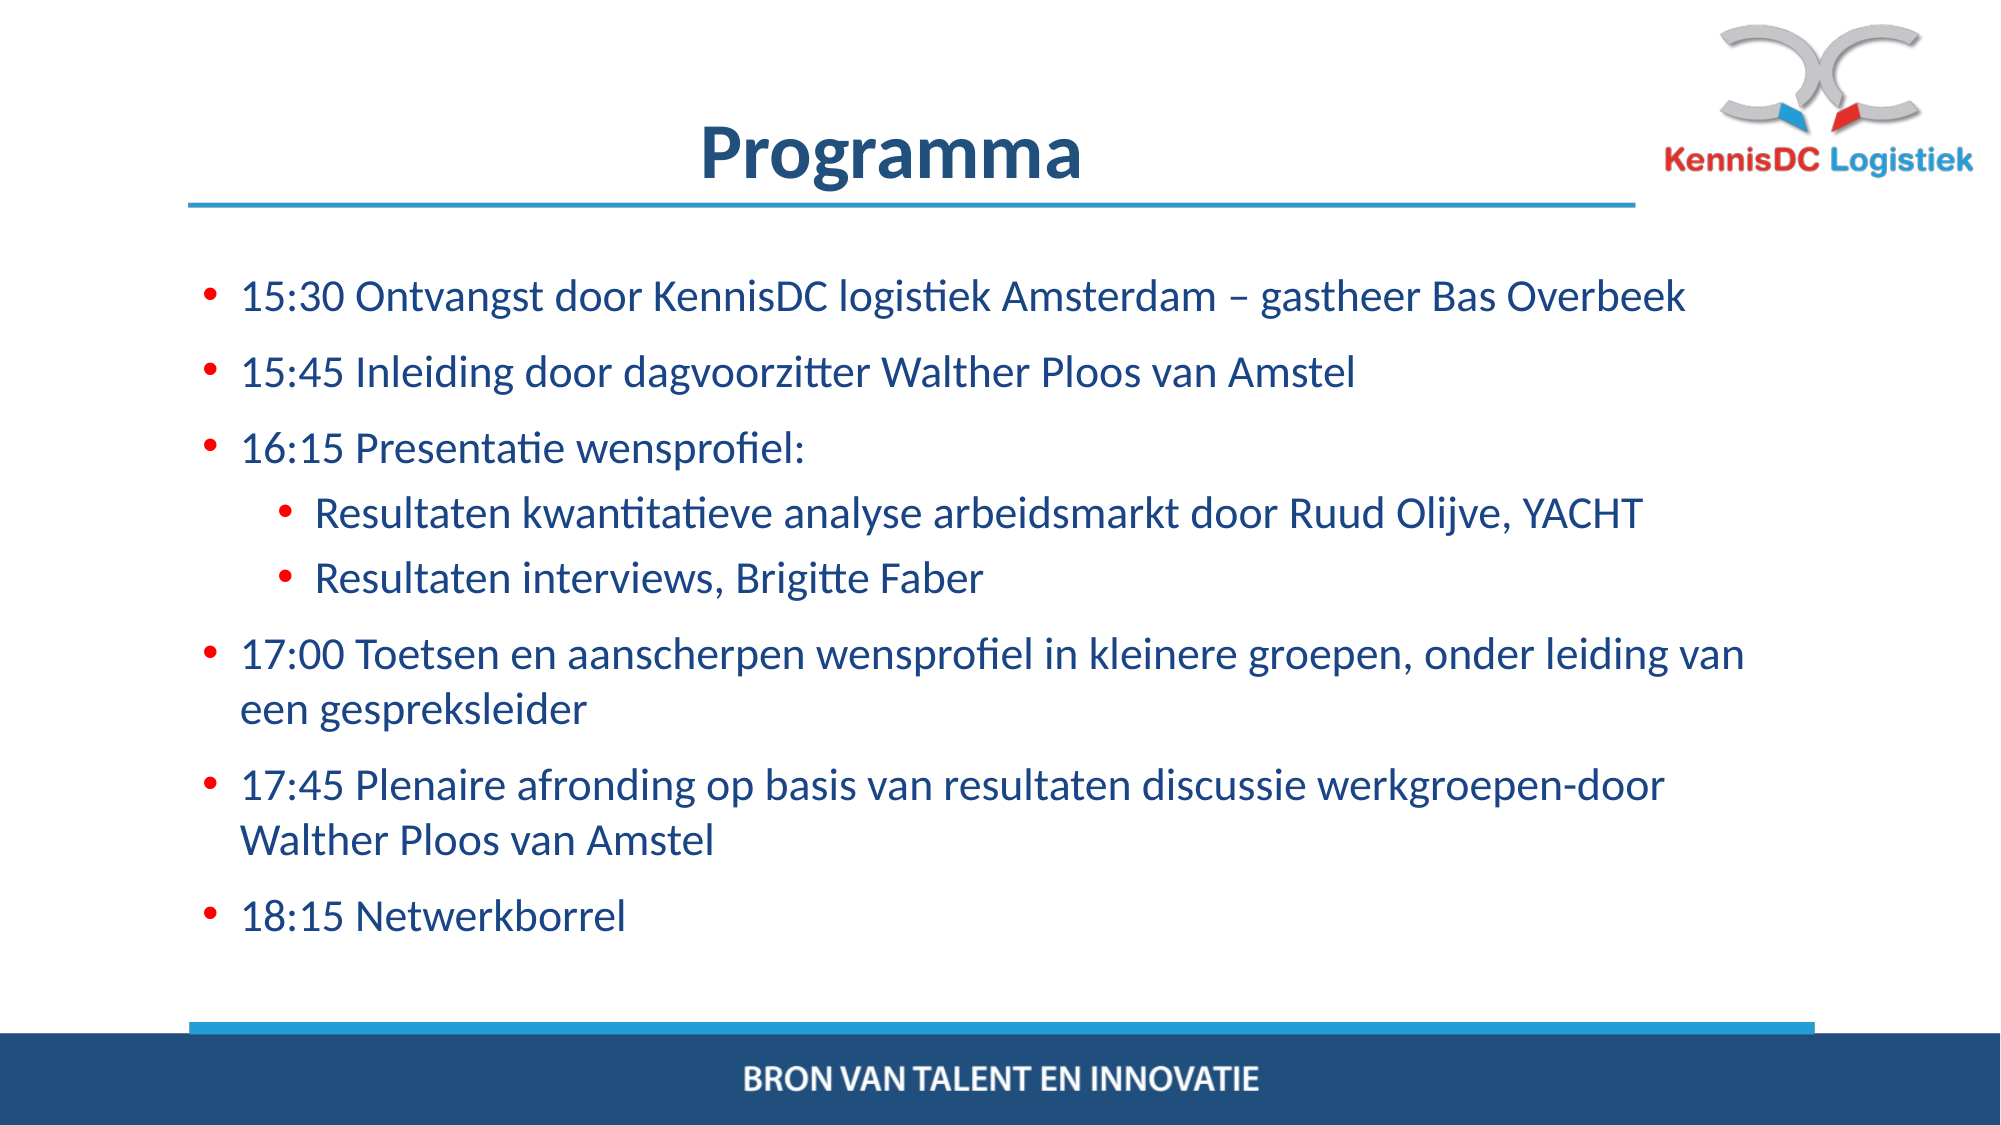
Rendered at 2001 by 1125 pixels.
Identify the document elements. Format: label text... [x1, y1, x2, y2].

list 15:30 Ontvangst door KennisDC logistiek Amsterdam – gastheer Bas Overbeek 15:45 Inleiding door dagvoorzitter Walther Ploos van Amstel 16:15 Presentatie wensprofiel: Resultaten kwantitatieve analyse arbeidsmarkt door Ruud Olijve, YACHT Resultaten interviews, Brigitte Faber 17:00 Toetsen en aanscherpen wensprofiel in kleinere groepen, onder leiding van een gespreksleider 17:45 Plenaire afronding op basis van resultaten discussie werkgroepen-door Walther Ploos van Amstel 18:15 Netwerkborrel [187, 258, 1763, 987]
list Programma [187, 91, 1597, 202]
